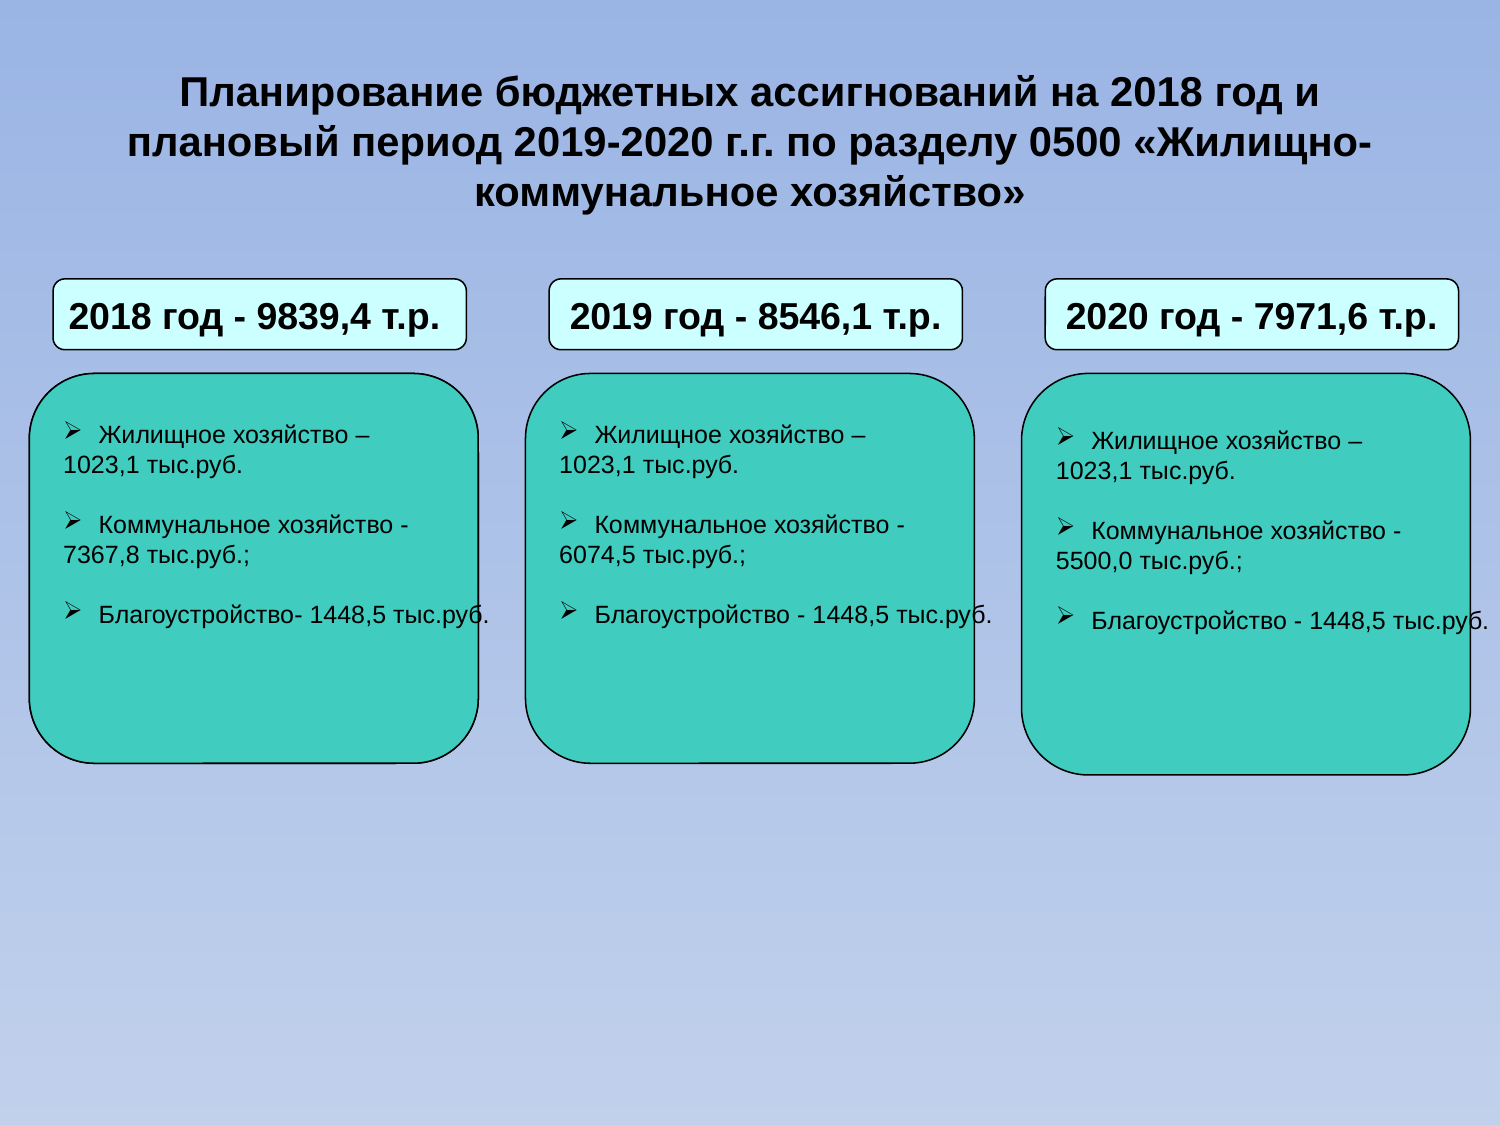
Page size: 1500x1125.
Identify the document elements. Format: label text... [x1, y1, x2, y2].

text_box Жилищное хозяйство – 1023,1 тыс.руб. Коммунальное хозяйство - 5500,0 тыс.руб.; Благоустройство - 1448,5 тыс.руб. [1021, 373, 1471, 775]
text_box 2020 год - 7971,6 т.р. [1045, 278, 1459, 350]
text_box Жилищное хозяйство – 1023,1 тыс.руб. Коммунальное хозяйство - 6074,5 тыс.руб.; Благоустройство - 1448,5 тыс.руб. [525, 373, 975, 764]
text_box 2019 год - 8546,1 т.р. [549, 278, 963, 350]
title Планирование бюджетных ассигнований на 2018 год и плановый период 2019-2020 г.г. по разделу 0500 «Жилищно-коммунальное хозяйство» [74, 45, 1426, 234]
text_box Жилищное хозяйство – 1023,1 тыс.руб. Коммунальное хозяйство - 7367,8 тыс.руб.; Благоустройство- 1448,5 тыс.руб. [29, 373, 479, 764]
text_box 2018 год - 9839,4 т.р. [53, 278, 467, 350]
